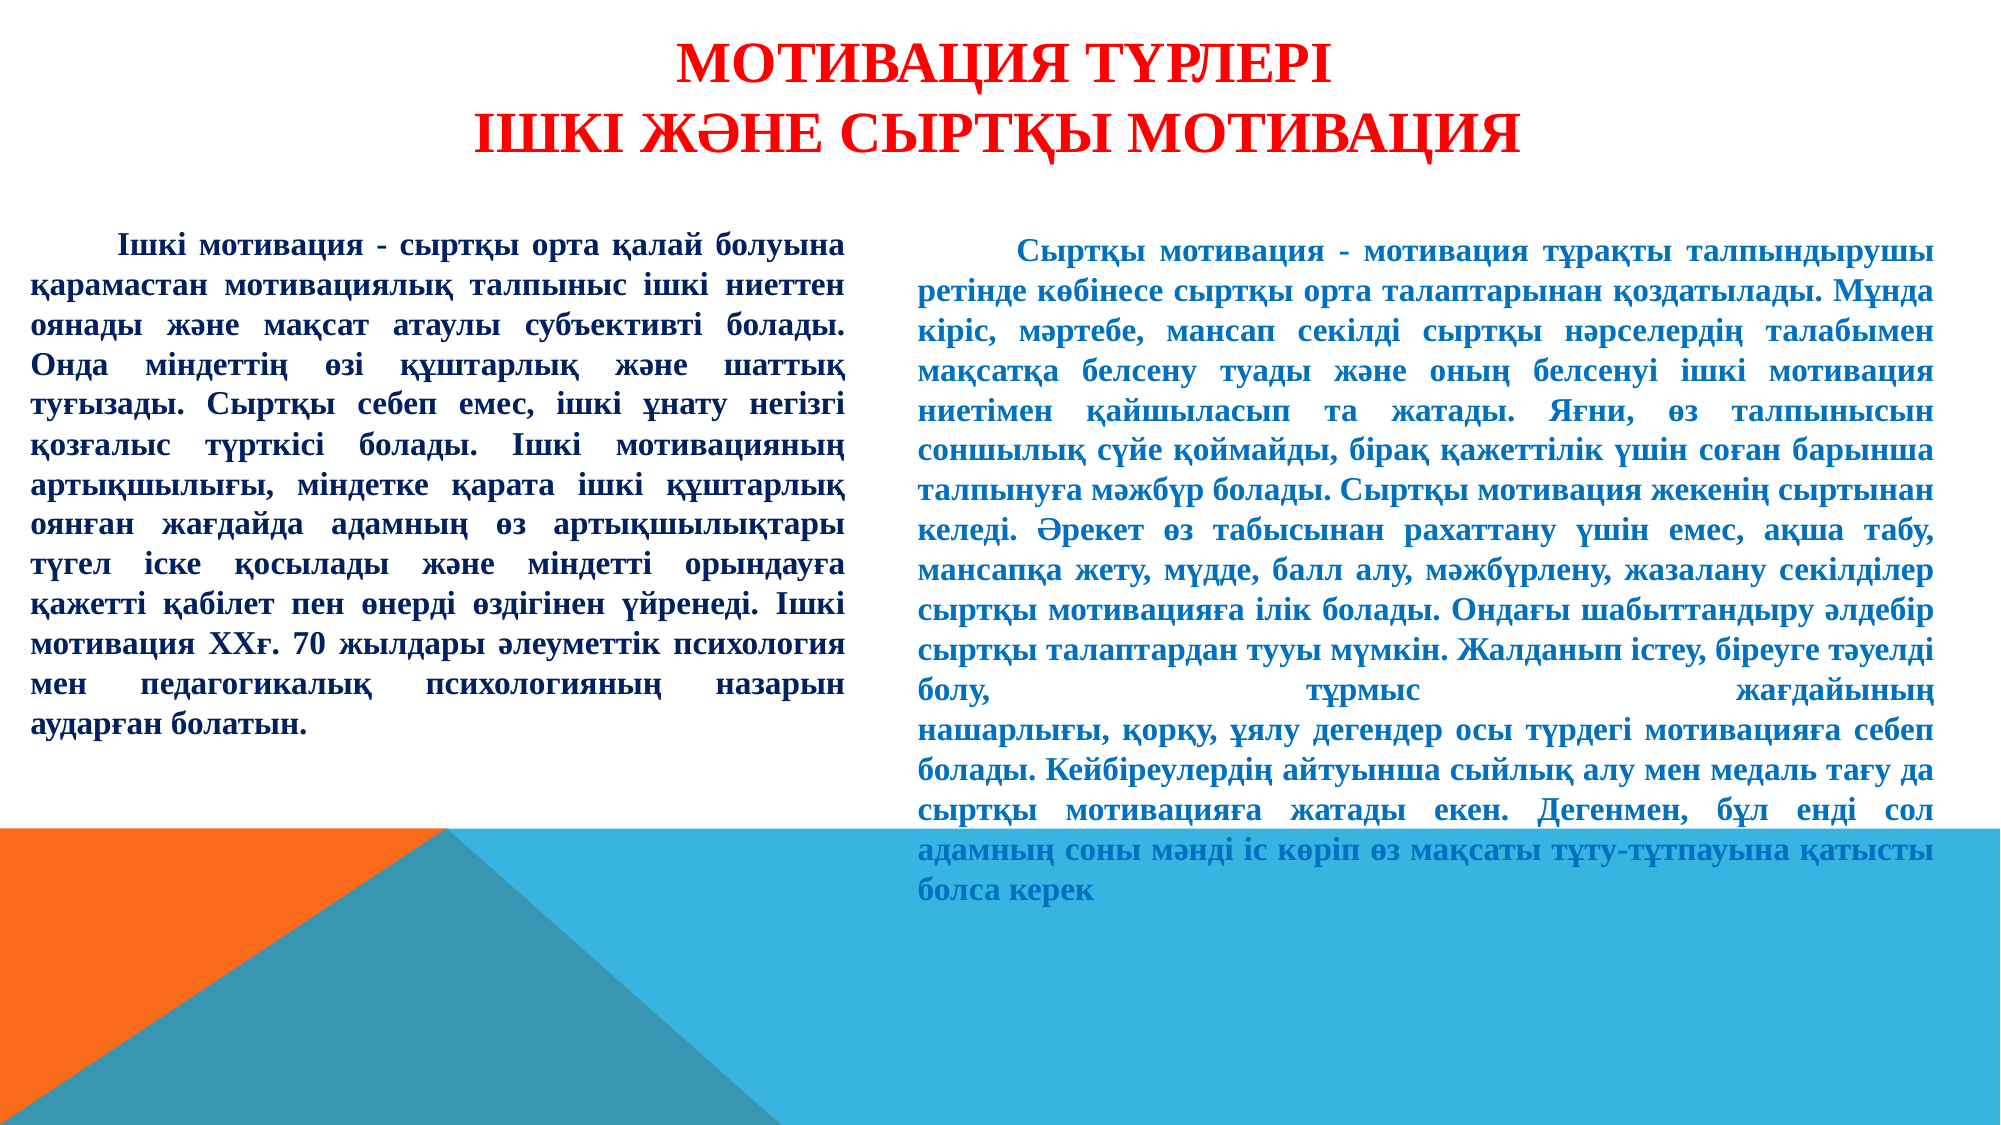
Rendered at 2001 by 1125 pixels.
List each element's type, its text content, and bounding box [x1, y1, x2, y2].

list Ішкі мотивация - сыртқы орта қалай болуына қарамастан мотивациялық талпыныс ішкі ниеттен оянады және мақсат атаулы субъективті болады. Онда міндеттің өзі құштарлық және шаттық туғызады. Сыртқы себеп емес, ішкі ұнату негізгі қозғалыс түрткісі болады. Ішкі мотивацияның артықшылығы, міндетке қарата ішкі құштарлық оянған жағдайда адамның өз артықшылықтары түгел іске қосылады және міндетті орындауға қажетті қабілет пен өнерді өздігінен үйренеді. Ішкі мотивация XXғ. 70 жылдары әлеуметтік психология мен педагогикалық психологияның назарын аударған болатын. [15, 214, 862, 1058]
title Мотивация түрлері Ішкі және Сыртқы мотивация [185, 13, 1811, 175]
list Сыртқы мотивация - мотивация тұрақты талпындырушы ретінде көбінесе сыртқы орта талаптарынан қоздатылады. Мұнда кіріс, мәртебе, мансап секілді сыртқы нәрселердің талабымен мақсатқа белсену туады және оның белсенуі ішкі мотивация ниетімен қайшыласып та жатады. Яғни, өз талпынысын соншылық сүйе қоймайды, бірақ қажеттілік үшін соған барынша талпынуға мәжбүр болады. Сыртқы мотивация жекенің сыртынан келеді. Әрекет өз табысынан рахаттану үшін емес, ақша табу, мансапқа жету, мүдде, балл алу, мәжбүрлену, жазалану секілділер сыртқы мотивацияға ілік болады. Ондағы шабыттандыру әлдебір сыртқы талаптардан тууы мүмкін. Жалданып істеу, біреуге тәуелді болу, тұрмыс жағдайының нашарлығы, қорқу, ұялу дегендер осы түрдегі мотивацияға себеп болады. Кейбіреулердің айтуынша сыйлық алу мен медаль тағу да сыртқы мотивацияға жатады екен. Дегенмен, бұл енді сол адамның соны мәнді іс көріп өз мақсаты тұту-тұтпауына қатысты болса керек [902, 220, 1952, 1125]
